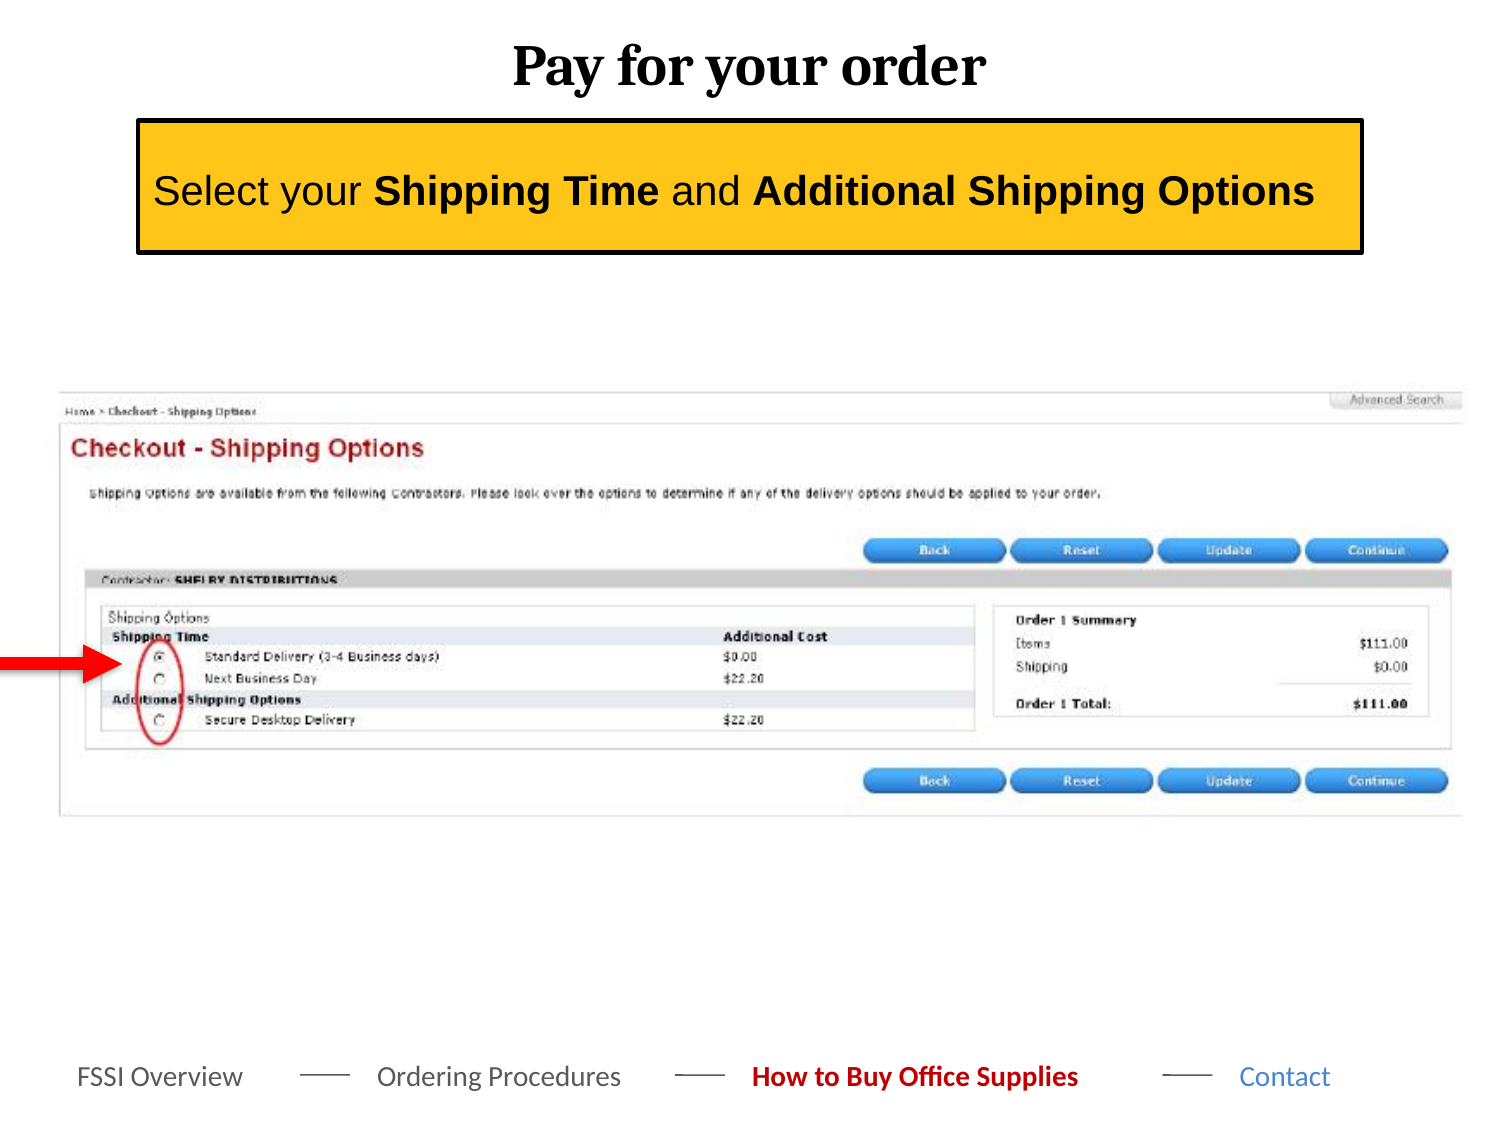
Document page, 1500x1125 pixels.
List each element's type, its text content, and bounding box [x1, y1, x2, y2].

text_box Pay for your order [0, 19, 1500, 106]
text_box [137, 120, 1363, 253]
text_box Ordering Procedures [362, 1049, 737, 1100]
text_box Contact [1224, 1049, 1363, 1100]
text_box How to Buy Office Supplies [737, 1049, 1175, 1100]
text_box FSSI Overview [62, 1049, 350, 1100]
picture [0, 383, 1485, 829]
